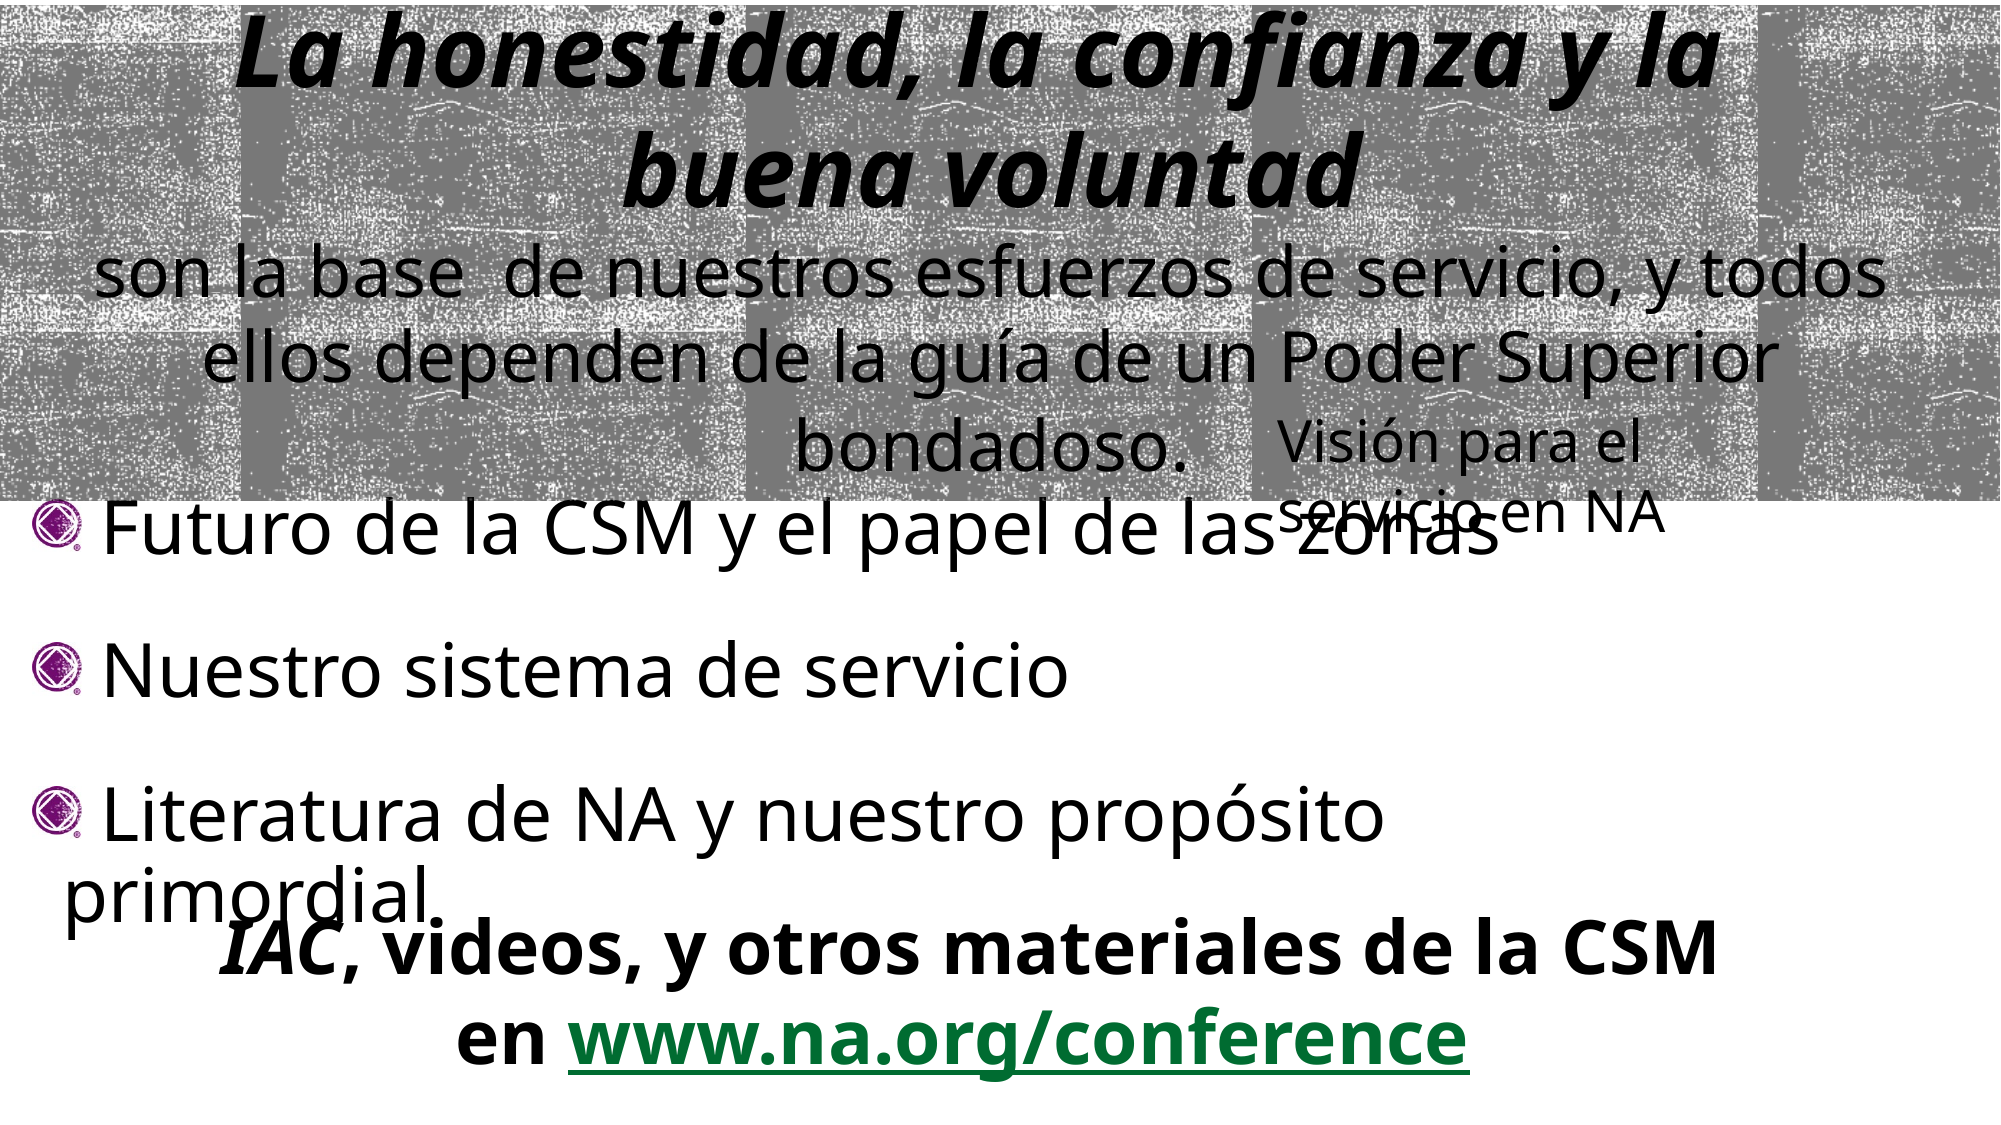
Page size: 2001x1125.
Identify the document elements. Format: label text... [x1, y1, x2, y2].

text_box [0, 495, 1262, 502]
picture [32, 642, 82, 696]
text_box La honestidad, la confianza y la buena voluntad son la base de nuestros esfuerzos de servicio, y todos ellos dependen de la guía de un Poder Superior bondadoso. [0, 0, 1985, 495]
picture [32, 786, 82, 839]
picture [32, 502, 82, 552]
text_box Futuro de la CSM y el papel de las zonas Nuestro sistema de servicio Literatura de NA y nuestro propósito primordial [17, 502, 1791, 1100]
text_box IAC, videos, y otros materiales de la CSM en www.na.org/conference [176, 892, 1768, 1099]
text_box [1863, 4, 2000, 502]
text_box Visión para el servicio en NA [1262, 396, 1863, 552]
